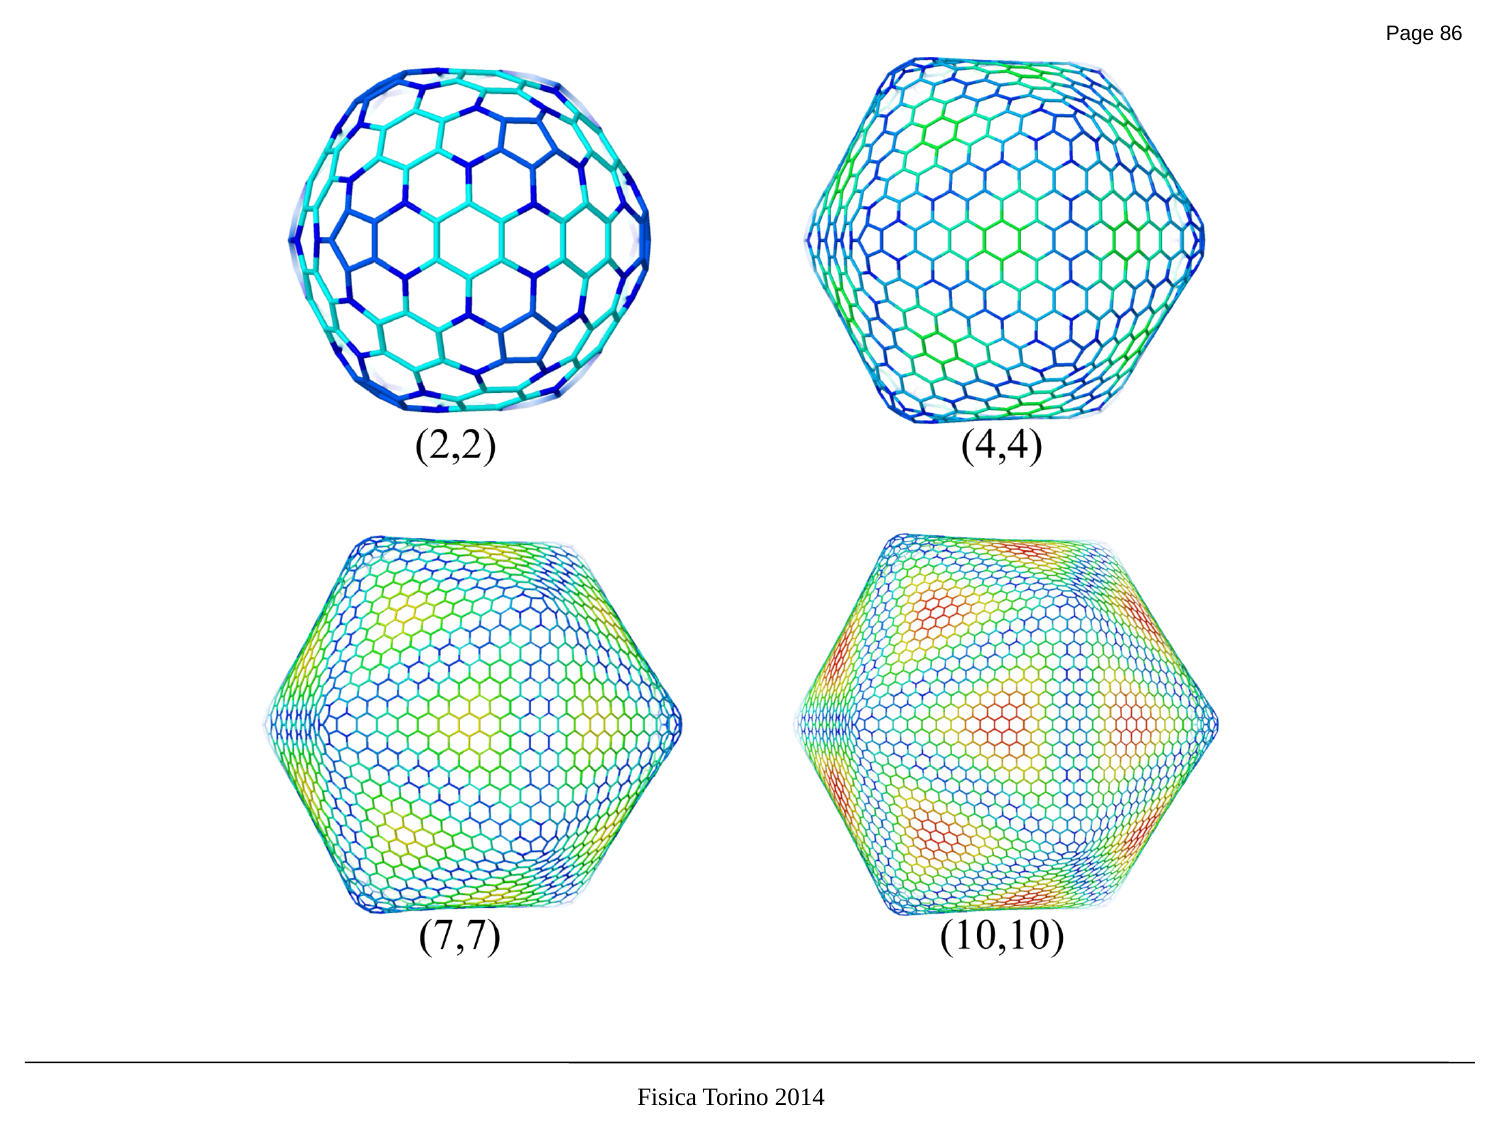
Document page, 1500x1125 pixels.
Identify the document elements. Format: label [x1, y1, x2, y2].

picture [252, 47, 1225, 969]
